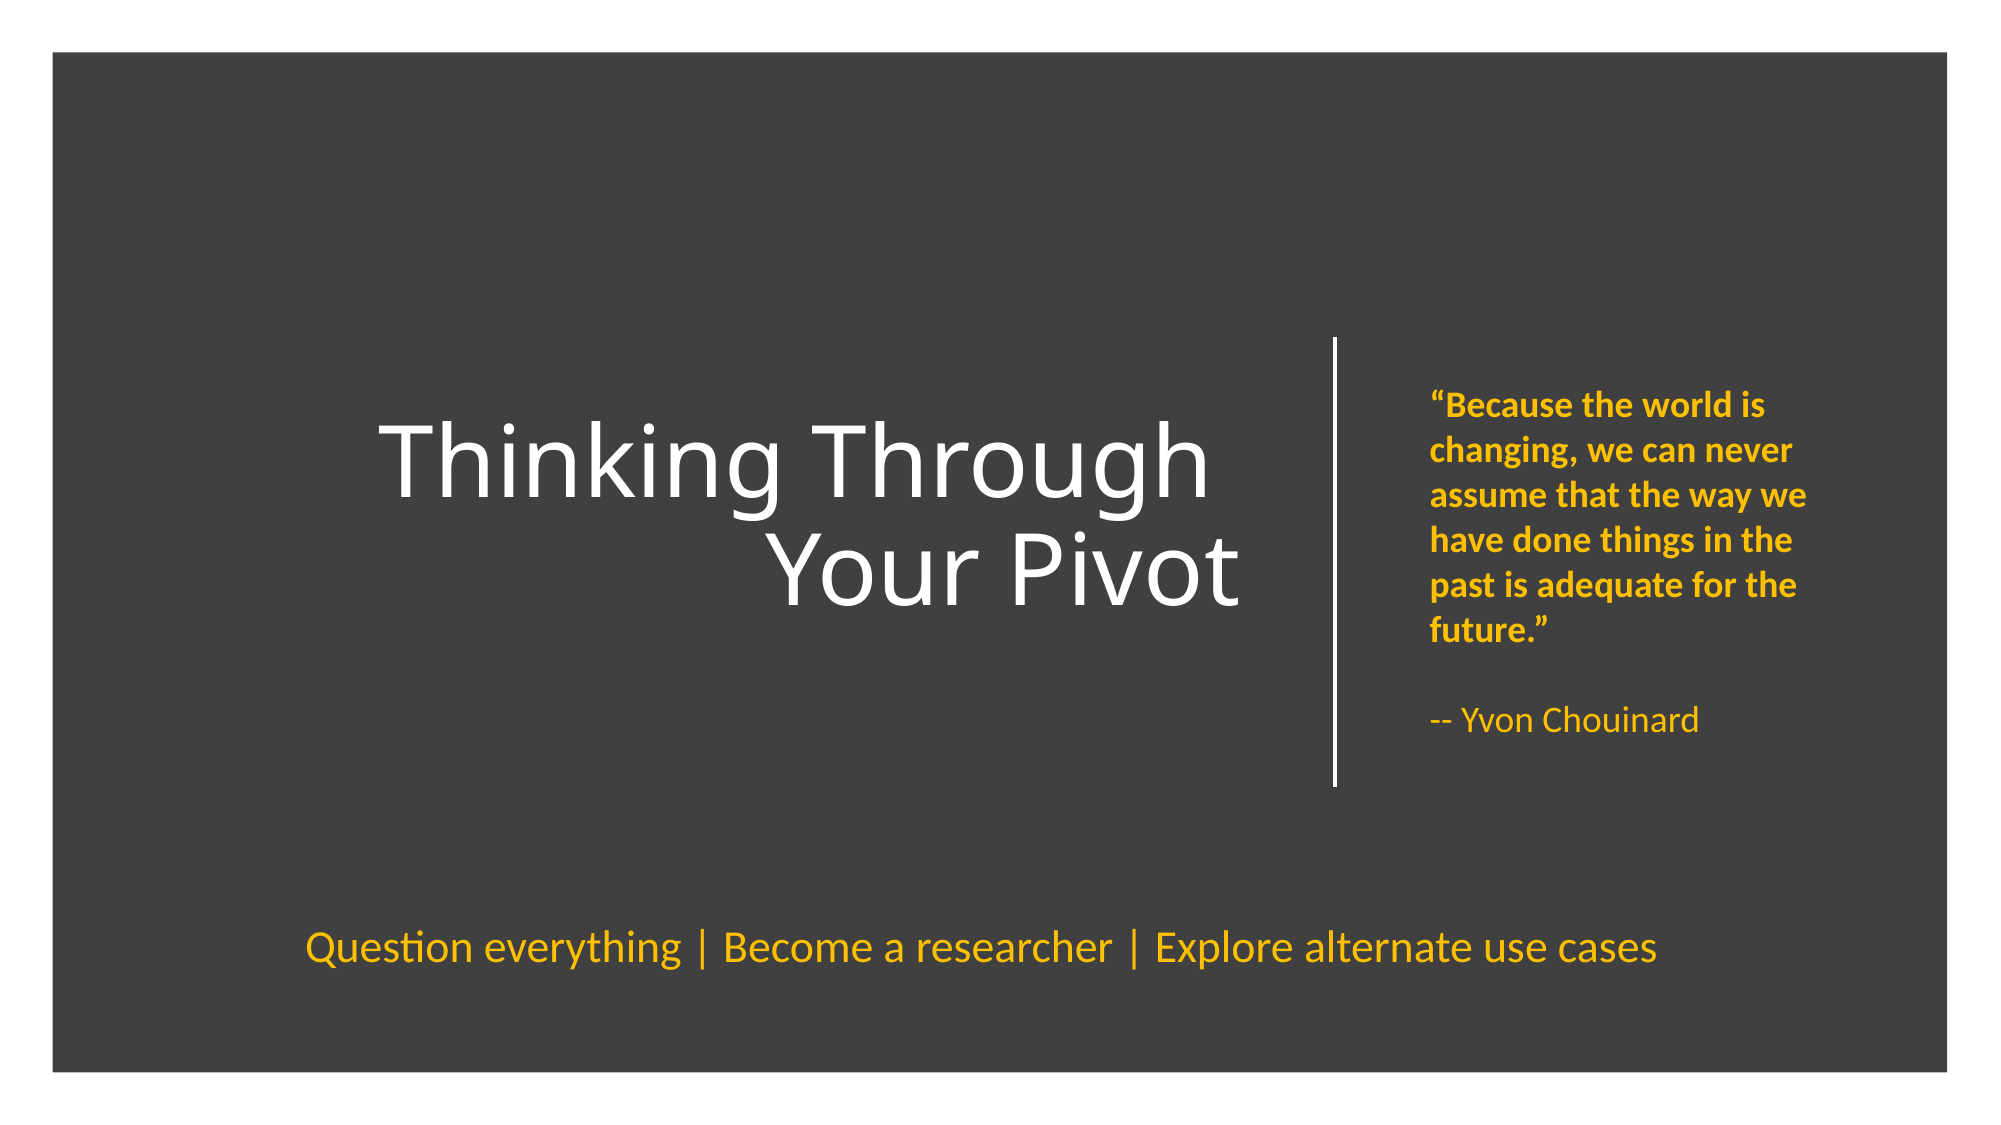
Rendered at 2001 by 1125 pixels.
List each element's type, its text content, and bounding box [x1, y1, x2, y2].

text_box [52, 51, 1948, 1073]
text_box “Because the world is changing, we can never assume that the way we have done things in the past is adequate for the future.” -- Yvon Chouinard [1414, 373, 1834, 748]
title Thinking Through Your Pivot [145, 357, 1256, 682]
subtitle Question everything | Become a researcher | Explore alternate use cases [289, 897, 1711, 998]
